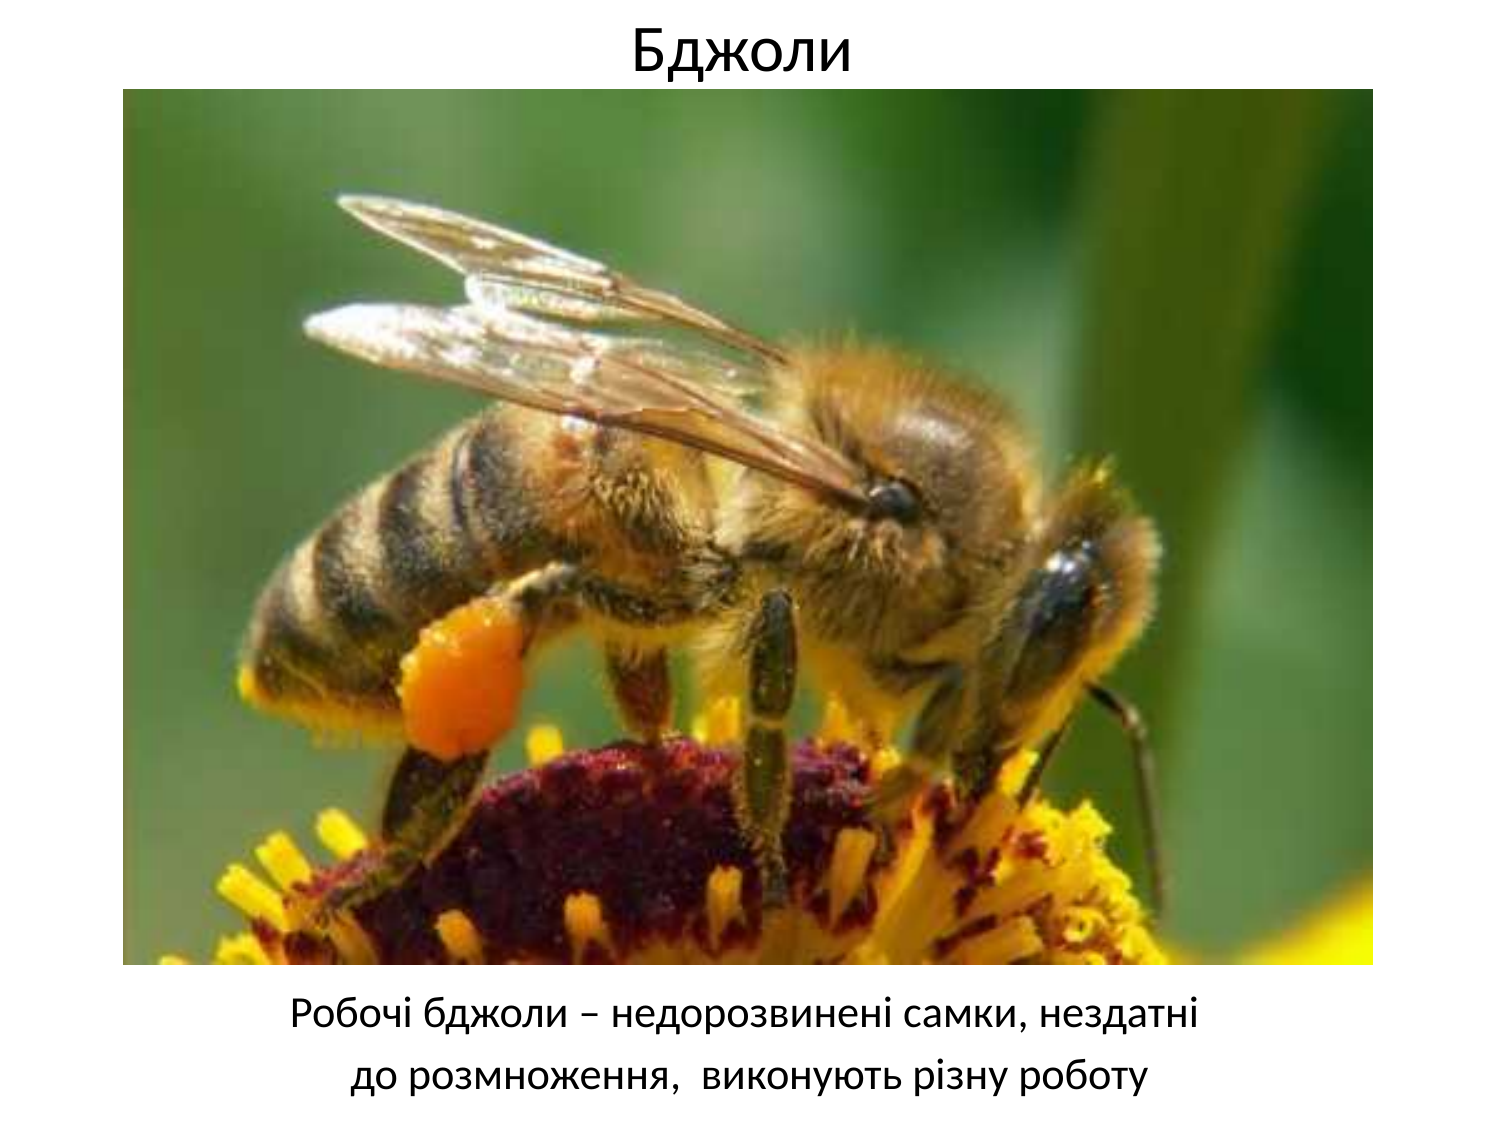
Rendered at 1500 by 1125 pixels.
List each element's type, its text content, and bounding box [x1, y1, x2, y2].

title Бджоли [75, 0, 1425, 90]
picture [123, 89, 1373, 965]
list Робочі бджоли – недорозвинені самки, нездатні до розмноження, виконують різну роботу [75, 975, 1425, 1106]
